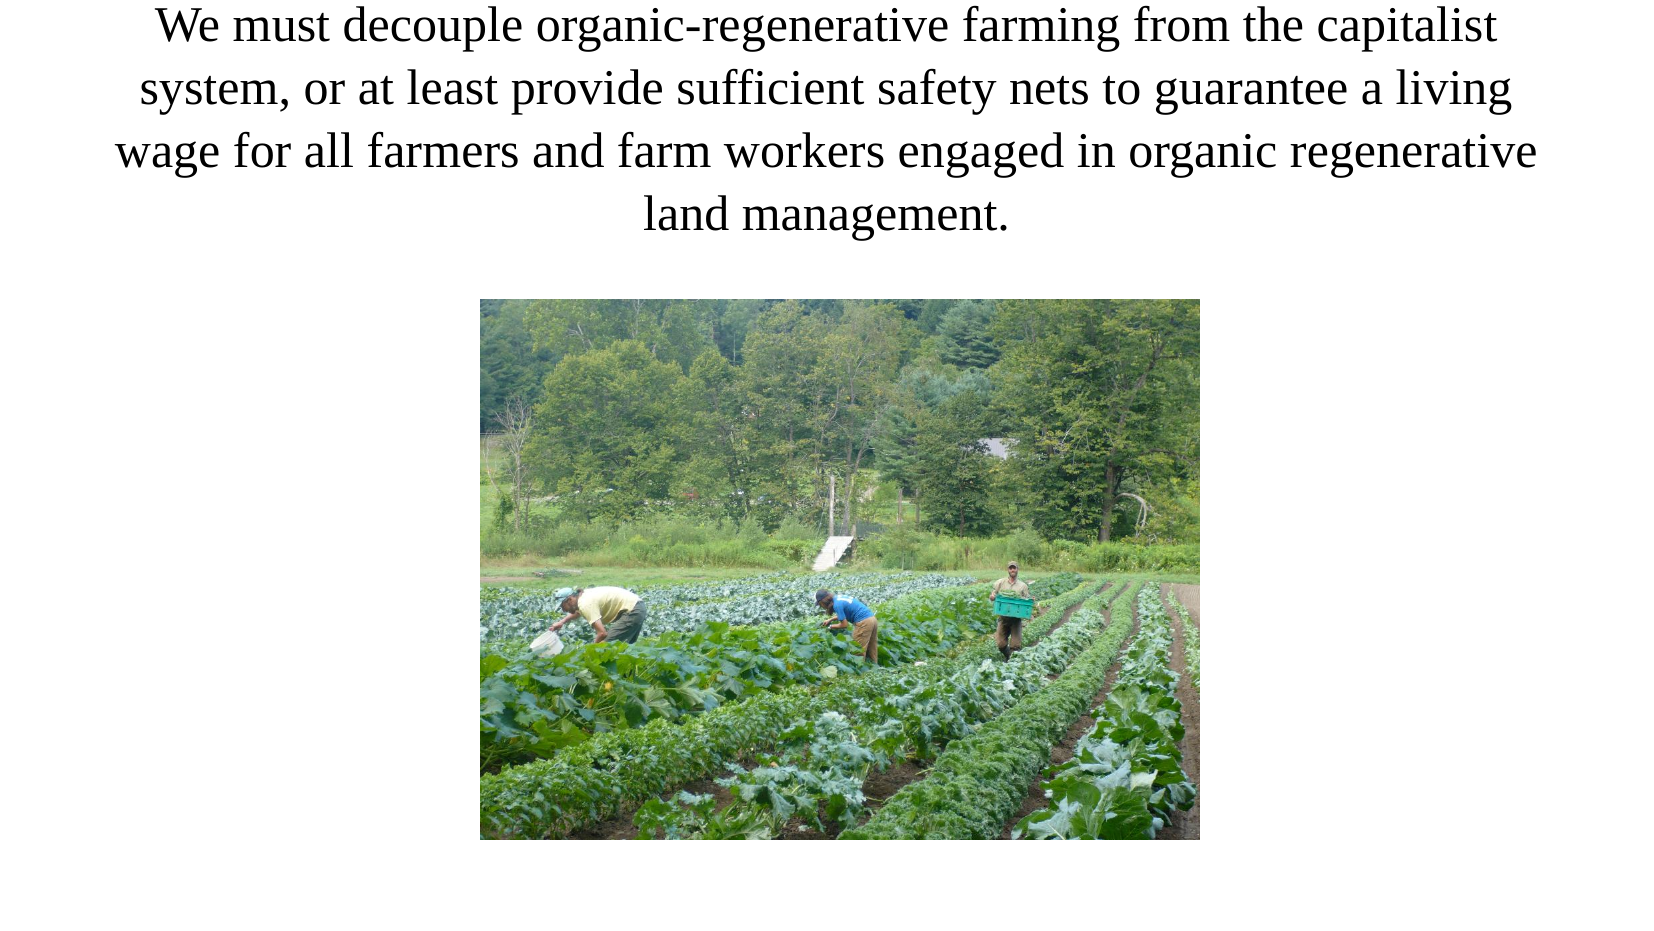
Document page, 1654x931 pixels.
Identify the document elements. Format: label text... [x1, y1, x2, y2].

picture [480, 299, 1200, 840]
title We must decouple organic-regenerative farming from the capitalist system, or at least provide sufficient safety nets to guarantee a living wage for all farmers and farm workers engaged in organic regenerative land management. [82, 0, 1571, 231]
